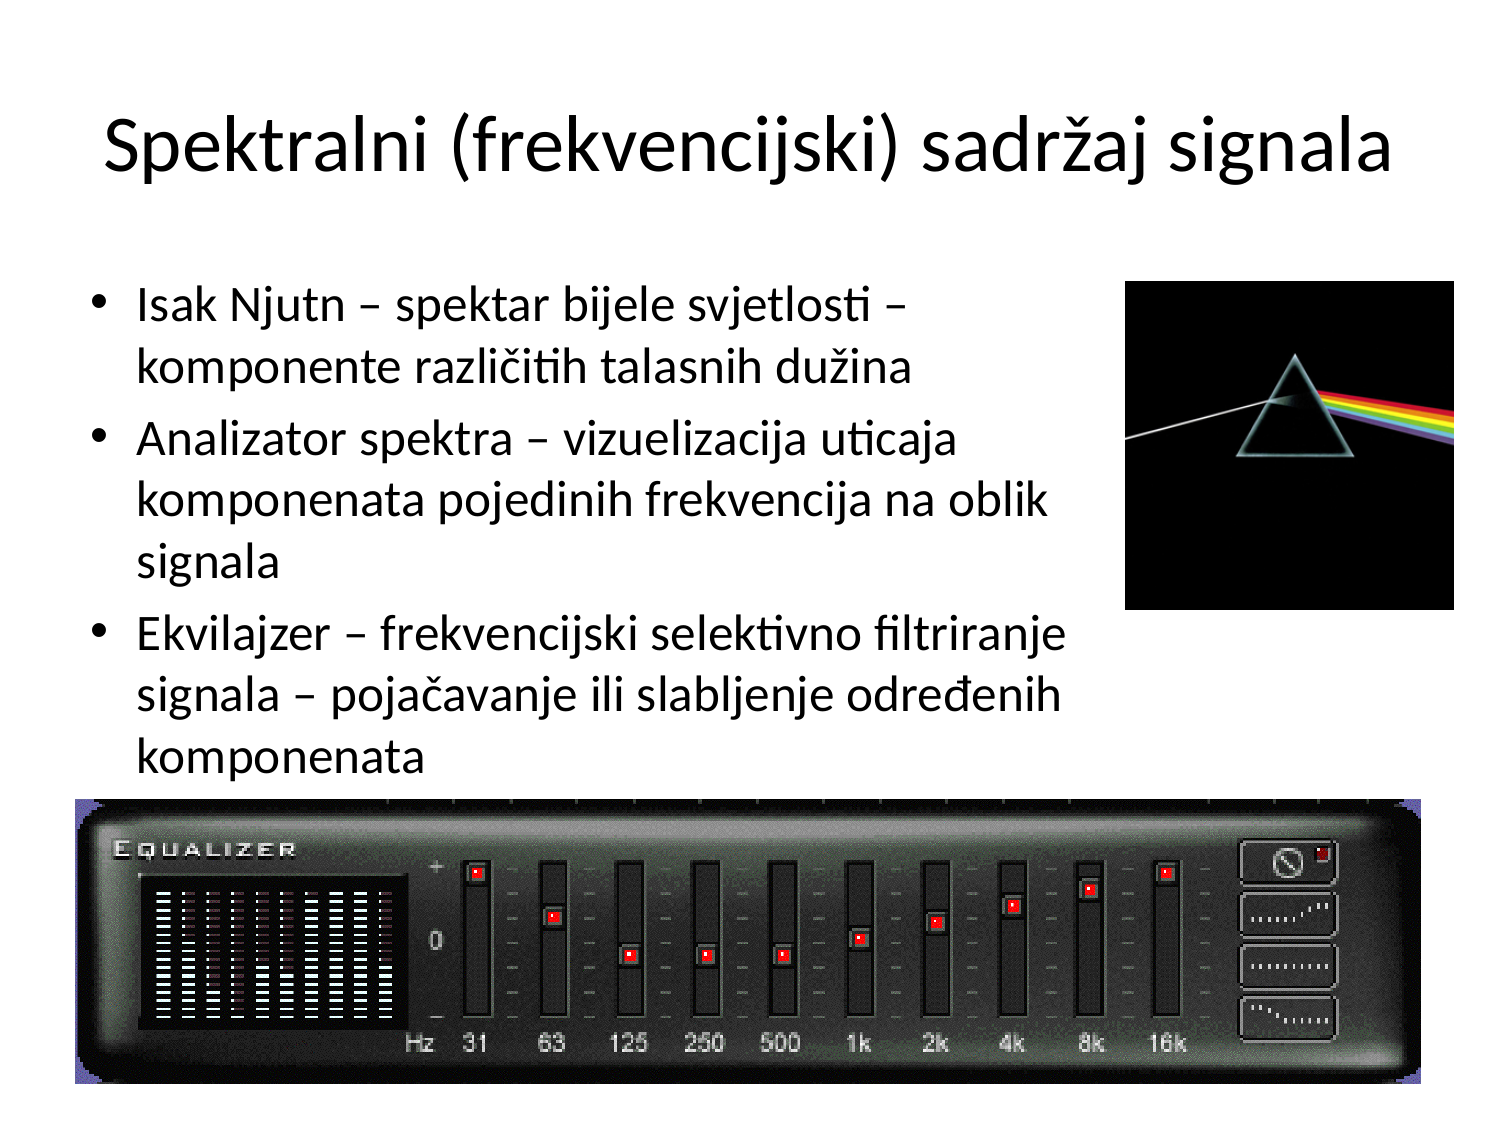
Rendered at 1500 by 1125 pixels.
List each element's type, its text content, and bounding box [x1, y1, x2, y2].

title Spektralni (frekvencijski) sadržaj signala [75, 45, 1425, 233]
picture [1124, 280, 1454, 610]
list Isak Njutn – spektar bijele svjetlosti – komponente različitih talasnih dužina Analizator spektra – vizuelizacija uticaja komponenata pojedinih frekvencija na oblik signala Ekvilajzer – frekvencijski selektivno filtriranje signala – pojačavanje ili slabljenje određenih komponenata [75, 262, 1125, 795]
picture [70, 796, 1424, 1091]
